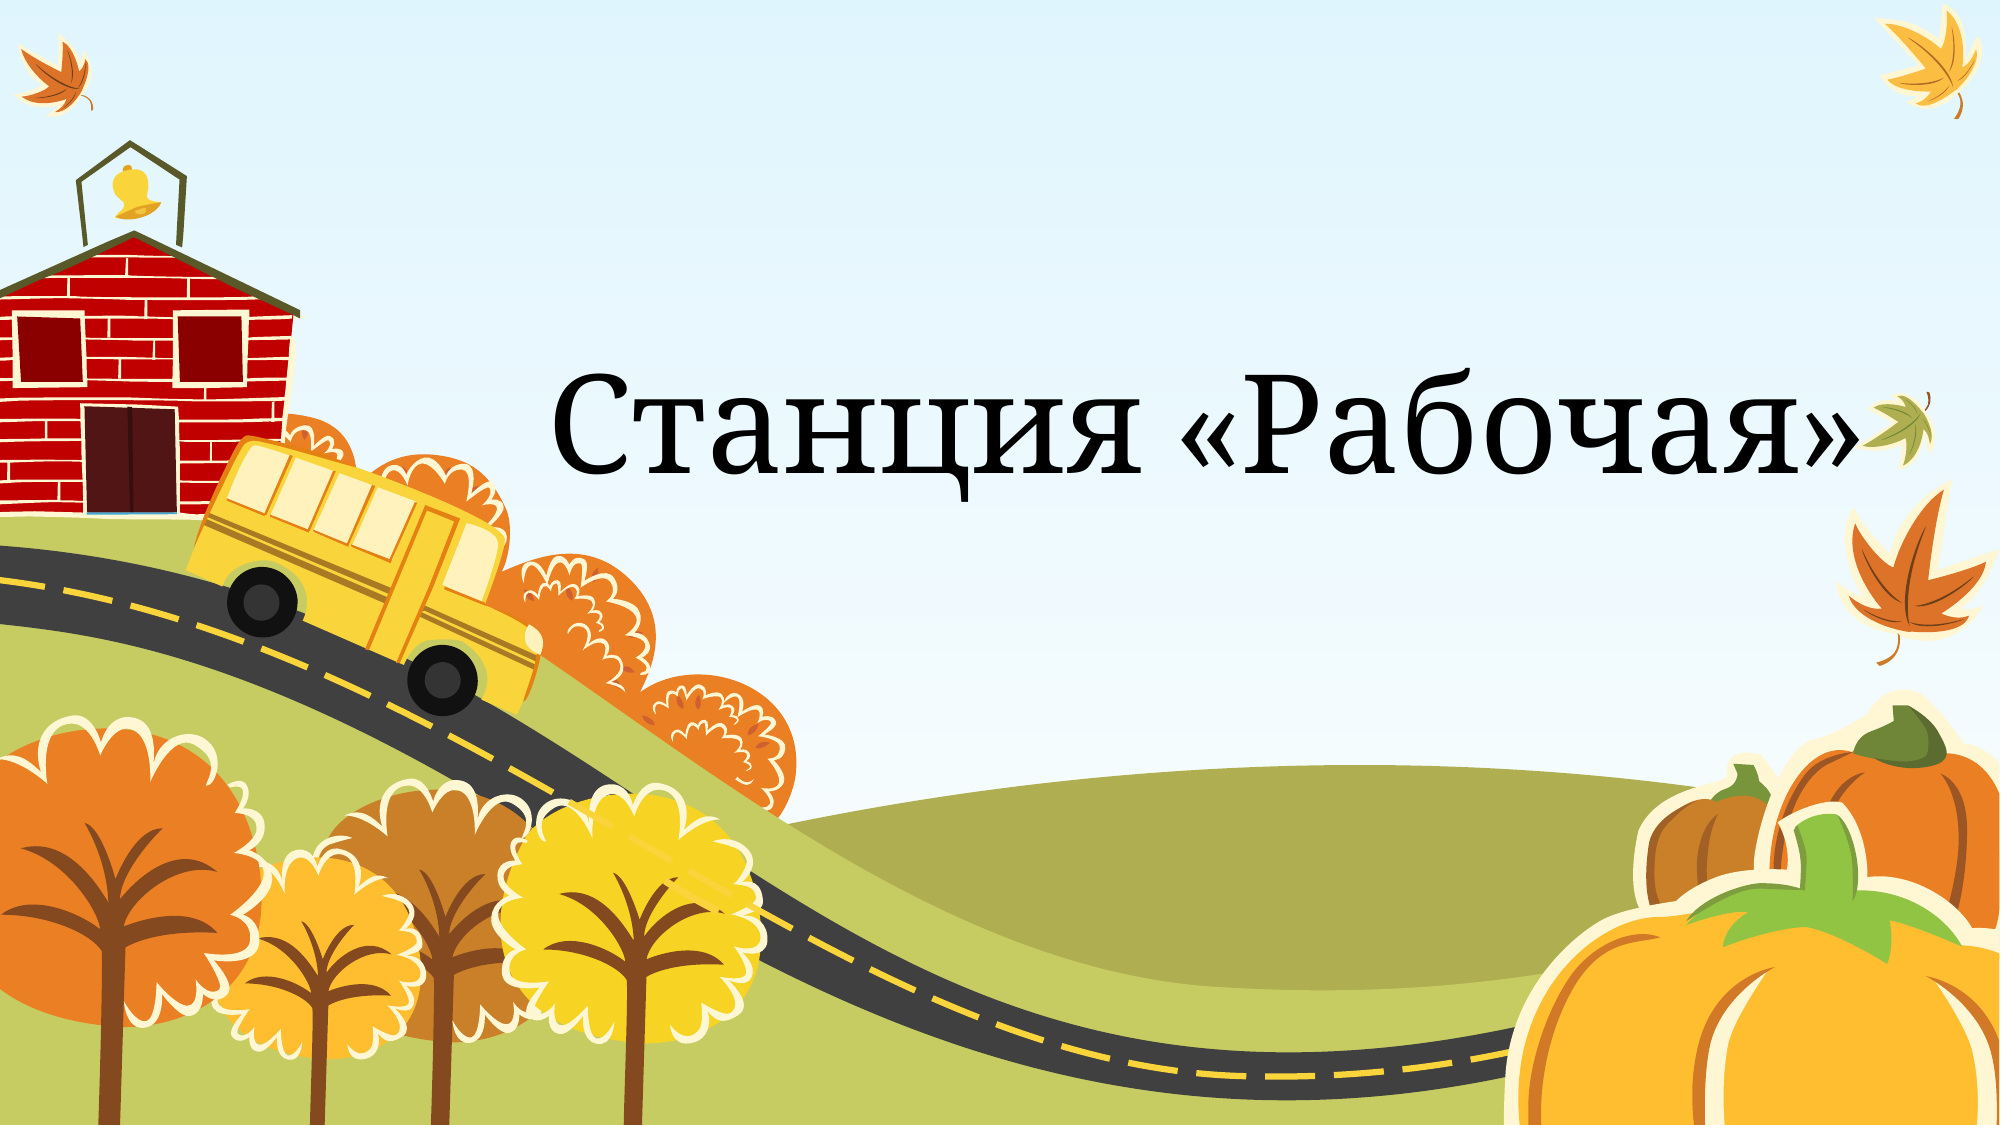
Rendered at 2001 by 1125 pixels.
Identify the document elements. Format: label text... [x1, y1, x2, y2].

title Станция «Рабочая» [439, 27, 1976, 511]
